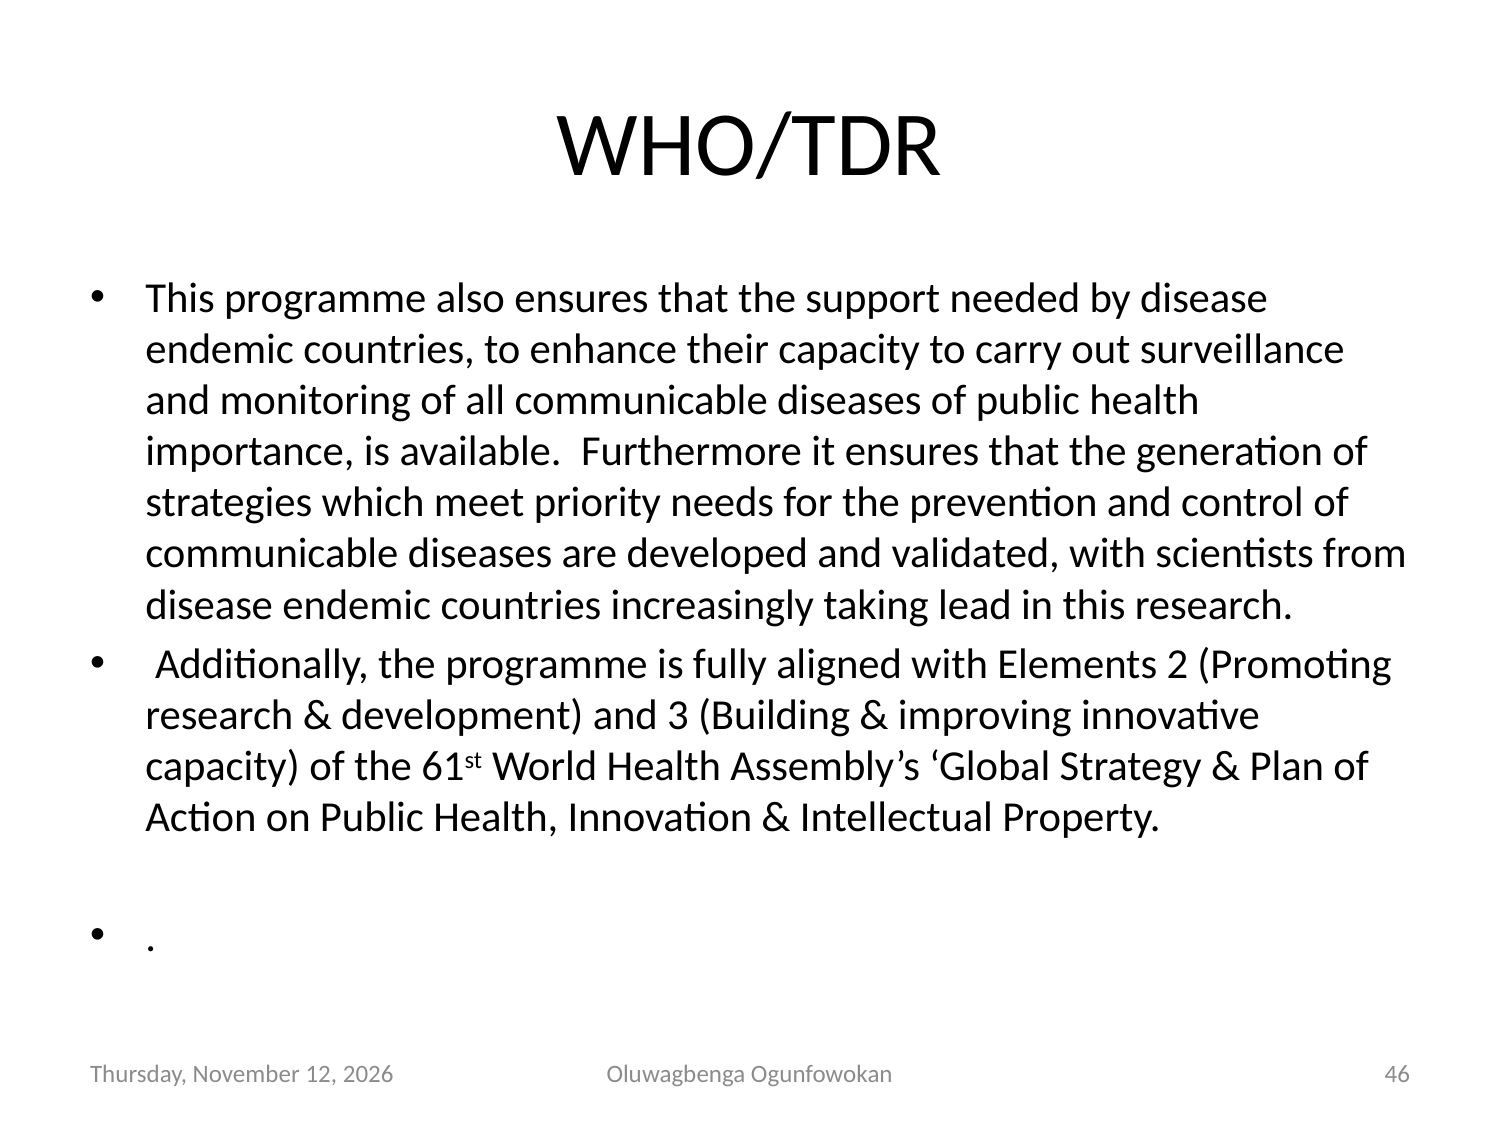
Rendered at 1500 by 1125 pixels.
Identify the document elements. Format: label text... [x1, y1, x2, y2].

title WHO/TDR [75, 45, 1425, 233]
footer Oluwagbenga Ogunfowokan [512, 1042, 988, 1103]
slide_number 46 [1074, 1042, 1425, 1103]
list This programme also ensures that the support needed by disease endemic countries, to enhance their capacity to carry out surveillance and monitoring of all communicable diseases of public health importance, is available. Furthermore it ensures that the generation of strategies which meet priority needs for the prevention and control of communicable diseases are developed and validated, with scientists from disease endemic countries increasingly taking lead in this research. Additionally, the programme is fully aligned with Elements 2 (Promoting research & development) and 3 (Building & improving innovative capacity) of the 61st World Health Assembly’s ‘Global Strategy & Plan of Action on Public Health, Innovation & Intellectual Property. . [75, 262, 1425, 1005]
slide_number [75, 1042, 425, 1103]
